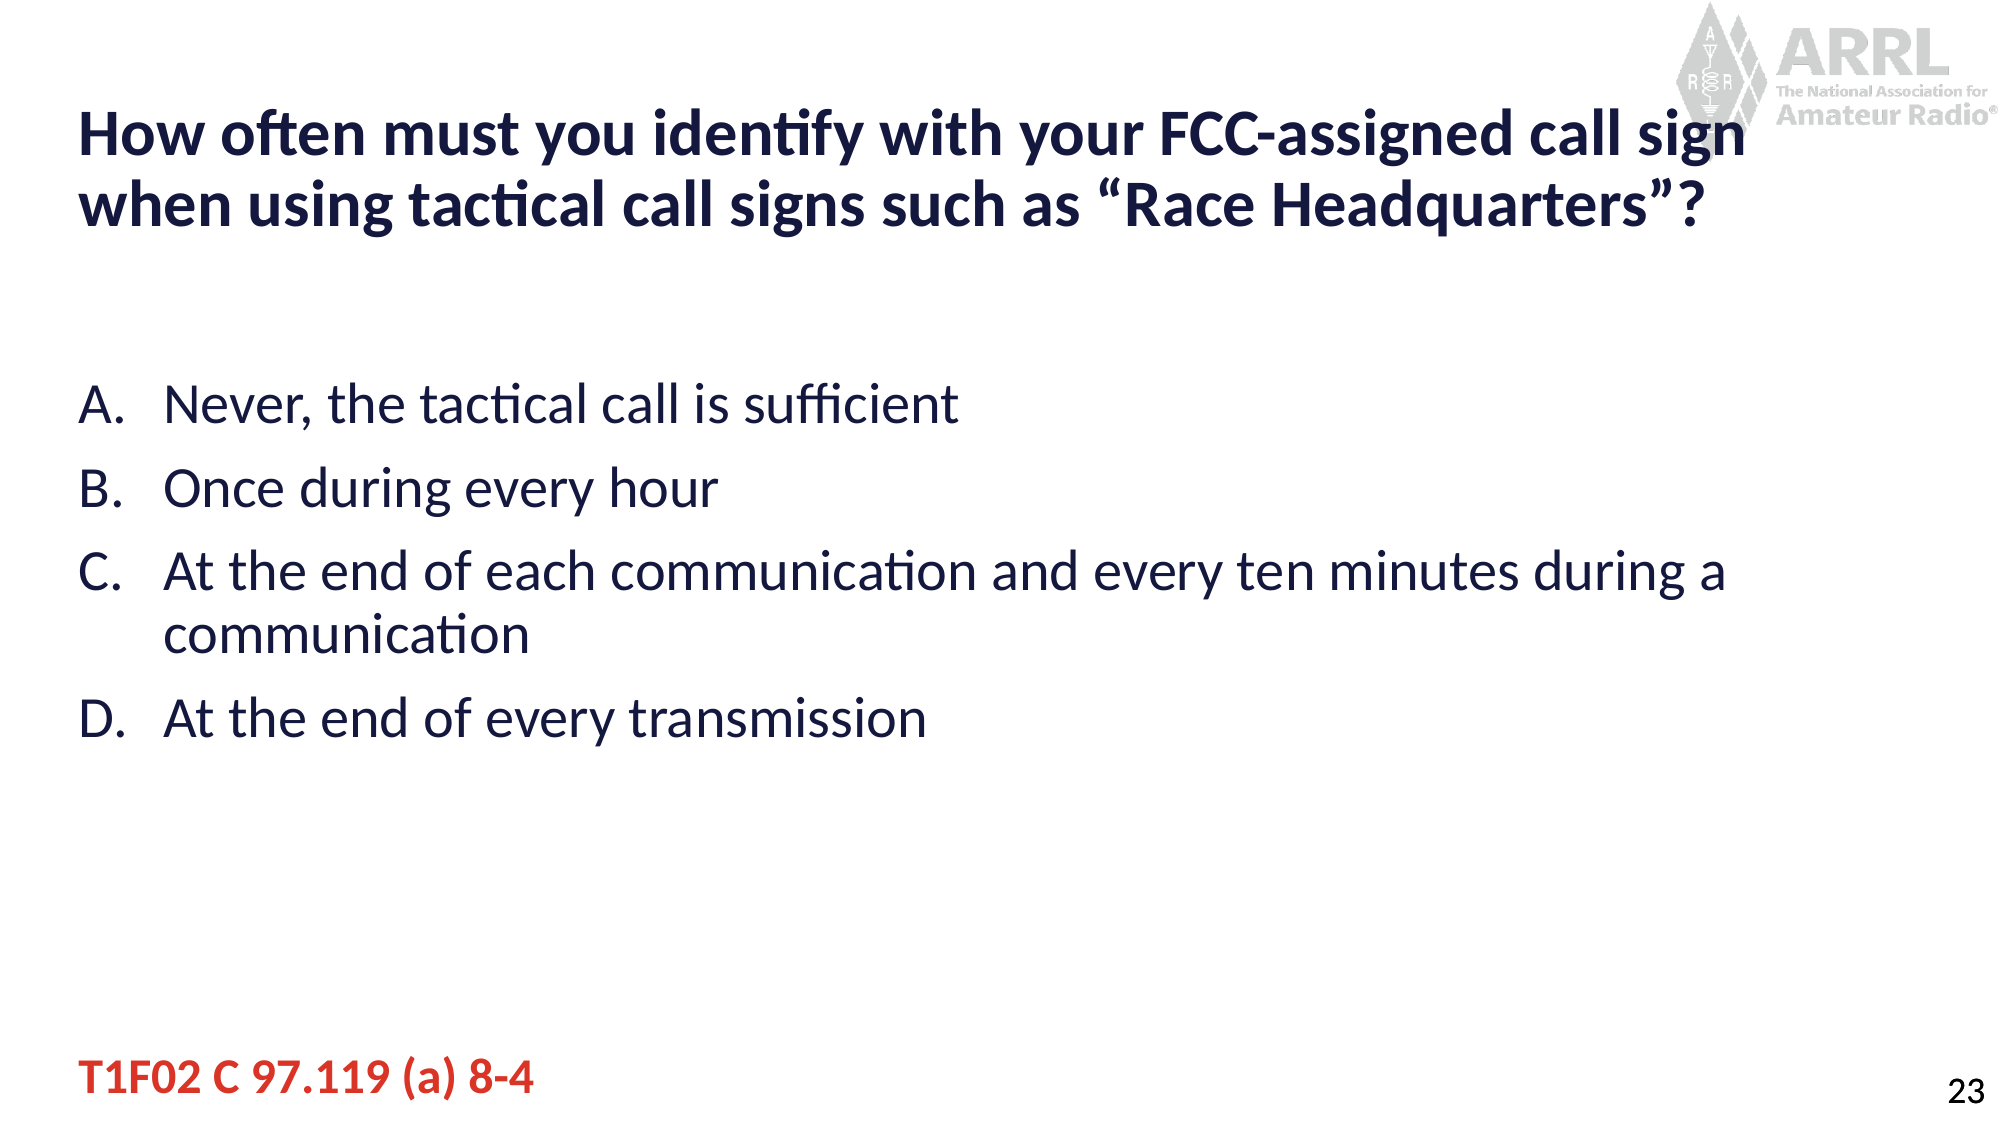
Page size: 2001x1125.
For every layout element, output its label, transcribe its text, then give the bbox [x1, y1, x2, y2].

text_box T1F02 C 97.119 (a) 8-4 [63, 1036, 921, 1112]
list Never, the tactical call is sufficient Once during every hour At the end of each communication and every ten minutes during a communication At the end of every transmission [63, 365, 1863, 989]
picture [1674, 0, 2000, 164]
title How often must you identify with your FCC-assigned call sign when using tactical call signs such as “Race Headquarters”? [63, 59, 1863, 279]
